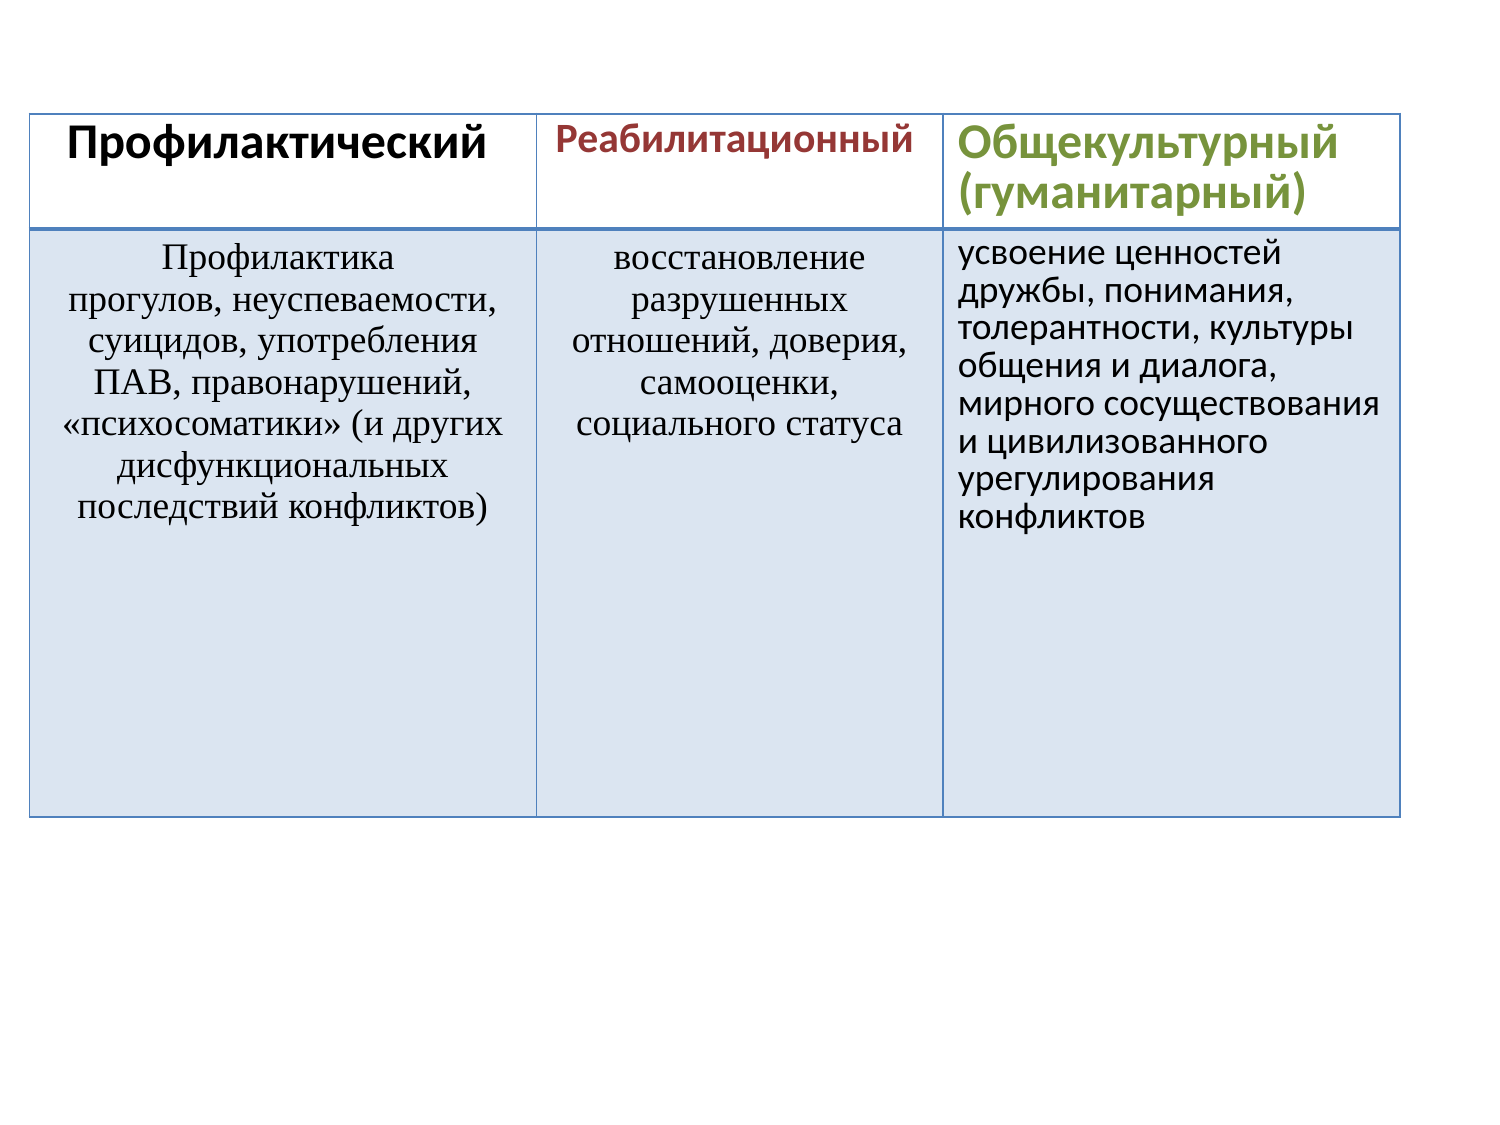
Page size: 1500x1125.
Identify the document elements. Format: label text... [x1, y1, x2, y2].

table_header Общекультурный (гуманитарный) [944, 115, 1399, 227]
table_cell восстановление разрушенных отношений, доверия, самооценки, социального статуса [537, 231, 942, 816]
table_cell усвоение ценностей дружбы, понимания, толерантности, культуры общения и диалога, мирного сосуществования и цивилизованного урегулирования конфликтов [944, 231, 1399, 816]
table_cell Профилактика прогулов, неуспеваемости, суицидов, употребления ПАВ, правонарушений, «психосоматики» (и других дисфункциональных последствий конфликтов) [30, 231, 536, 816]
table_header Профилактический [30, 115, 536, 227]
table_header Реабилитационный [537, 115, 942, 227]
